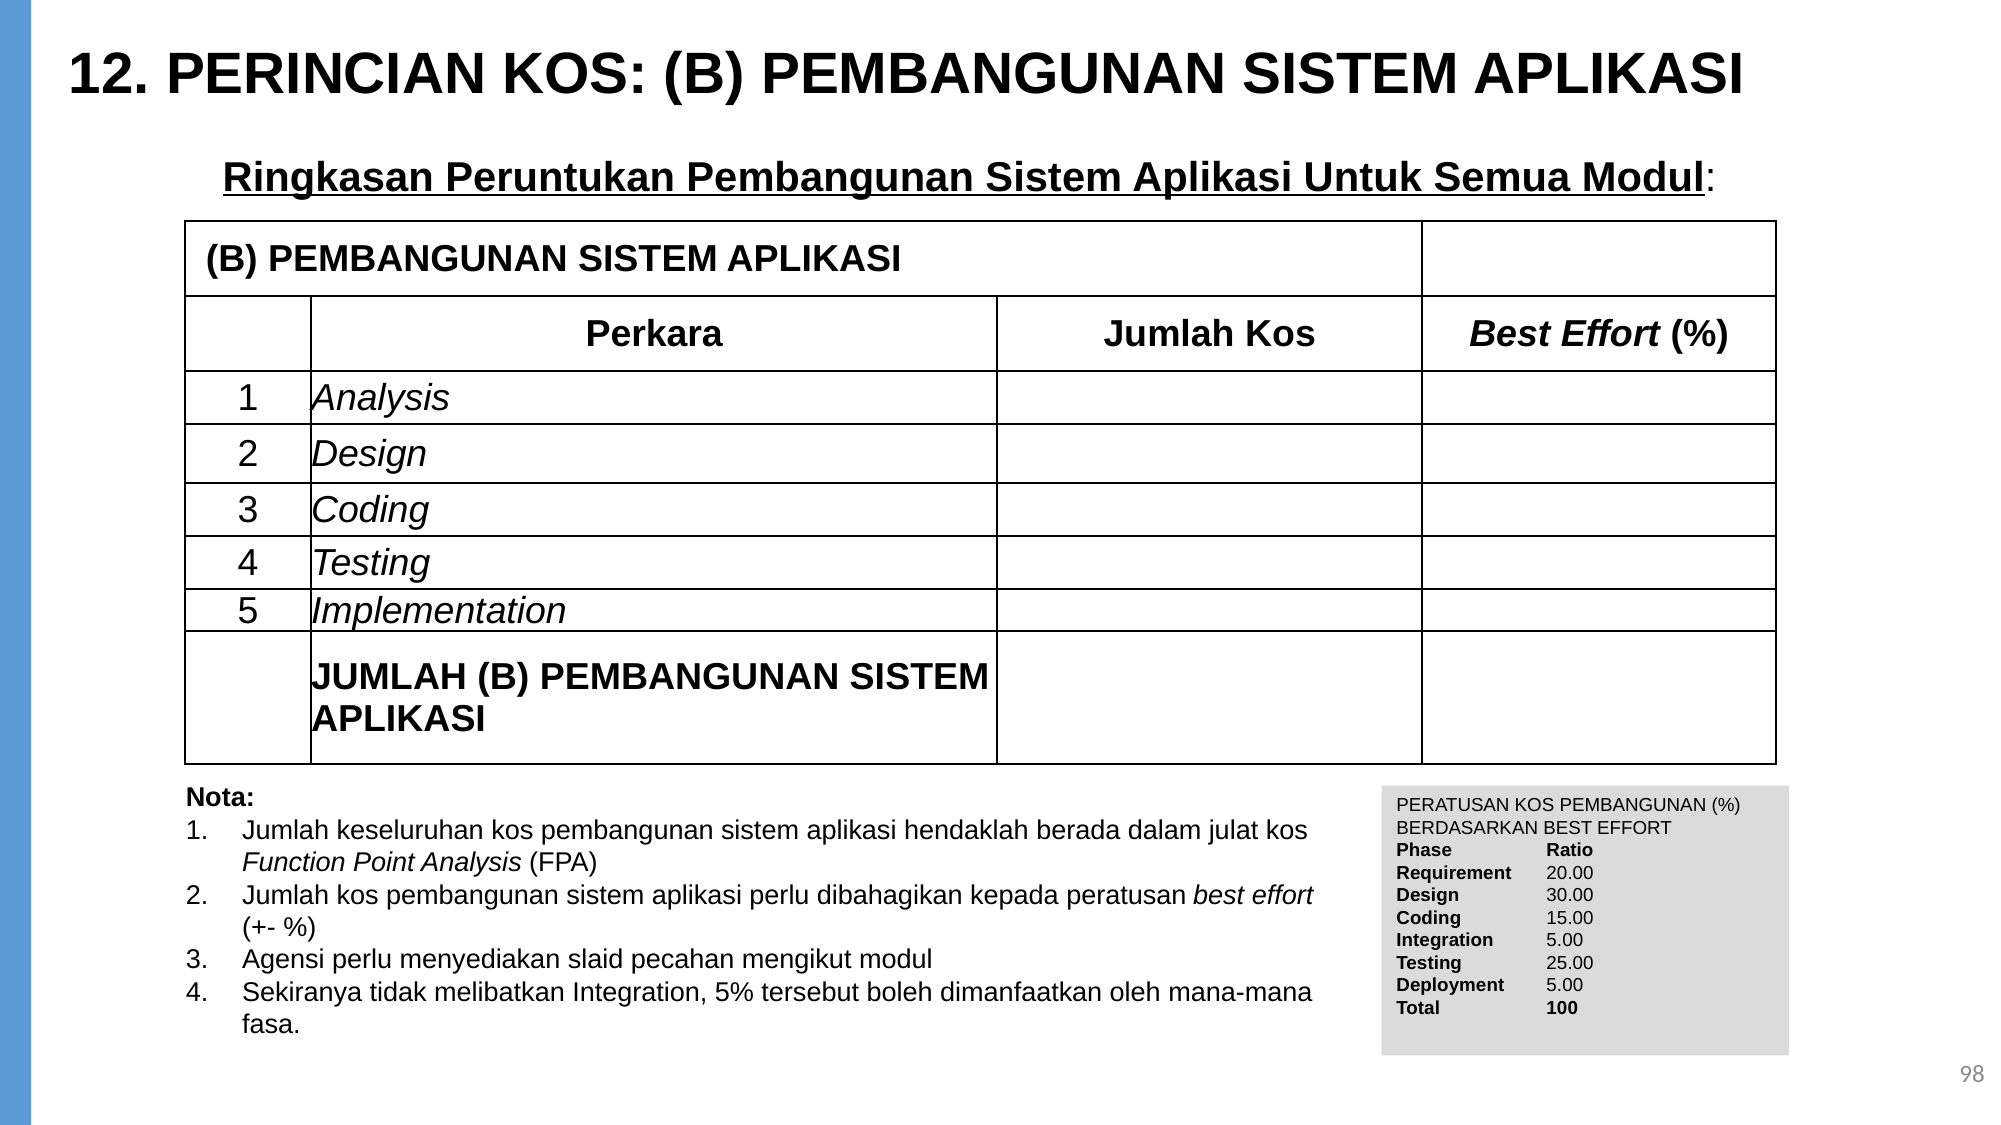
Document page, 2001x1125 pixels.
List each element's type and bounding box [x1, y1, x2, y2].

table_cell [998, 632, 1421, 763]
table_header [186, 222, 1421, 295]
table_cell [312, 537, 996, 588]
text_box [171, 772, 1369, 1047]
table_cell [1423, 297, 1775, 370]
table_cell [186, 632, 310, 763]
table_cell [186, 590, 310, 630]
table_cell [998, 590, 1421, 630]
table_cell [312, 297, 996, 370]
table_cell [186, 372, 310, 423]
table_cell [312, 484, 996, 535]
table_cell [186, 297, 310, 370]
table_cell [186, 425, 310, 482]
table_cell [1423, 632, 1775, 763]
table_header [1423, 222, 1775, 295]
table_cell [1423, 537, 1775, 588]
table_cell [998, 372, 1421, 423]
table_cell [998, 484, 1421, 535]
table_cell [1423, 484, 1775, 535]
text_box [1381, 785, 2000, 1103]
table_cell [312, 425, 996, 482]
table_cell [1423, 372, 1775, 423]
table_cell [998, 297, 1421, 370]
title [53, 27, 2000, 123]
table_cell [312, 632, 996, 763]
table_cell [998, 537, 1421, 588]
table_cell [312, 590, 996, 630]
table_cell [312, 372, 996, 423]
table_cell [186, 537, 310, 588]
text_box [205, 142, 1745, 207]
table_cell [1423, 590, 1775, 630]
table_cell [186, 484, 310, 535]
table_cell [1423, 425, 1775, 482]
table_cell [998, 425, 1421, 482]
